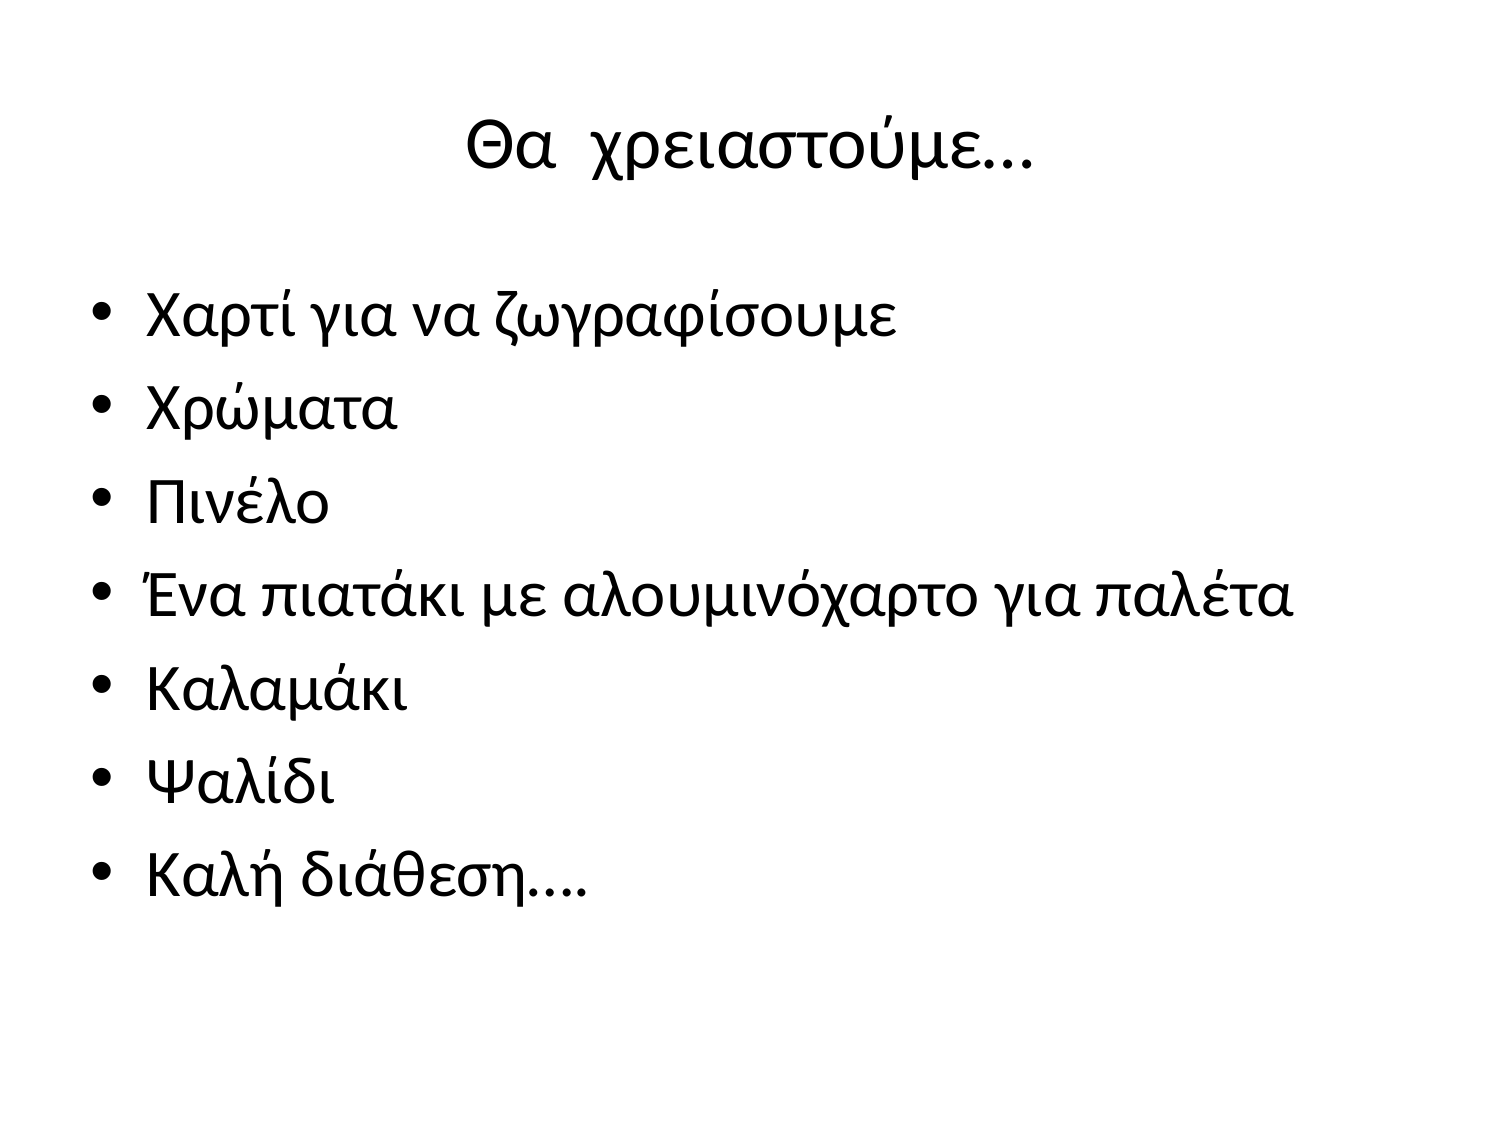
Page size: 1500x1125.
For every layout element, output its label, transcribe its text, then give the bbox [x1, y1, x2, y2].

title Θα χρειαστούμε… [75, 45, 1425, 233]
list Χαρτί για να ζωγραφίσουμε Χρώματα Πινέλο Ένα πιατάκι με αλουμινόχαρτο για παλέτα Καλαμάκι Ψαλίδι Καλή διάθεση…. [75, 262, 1425, 1005]
